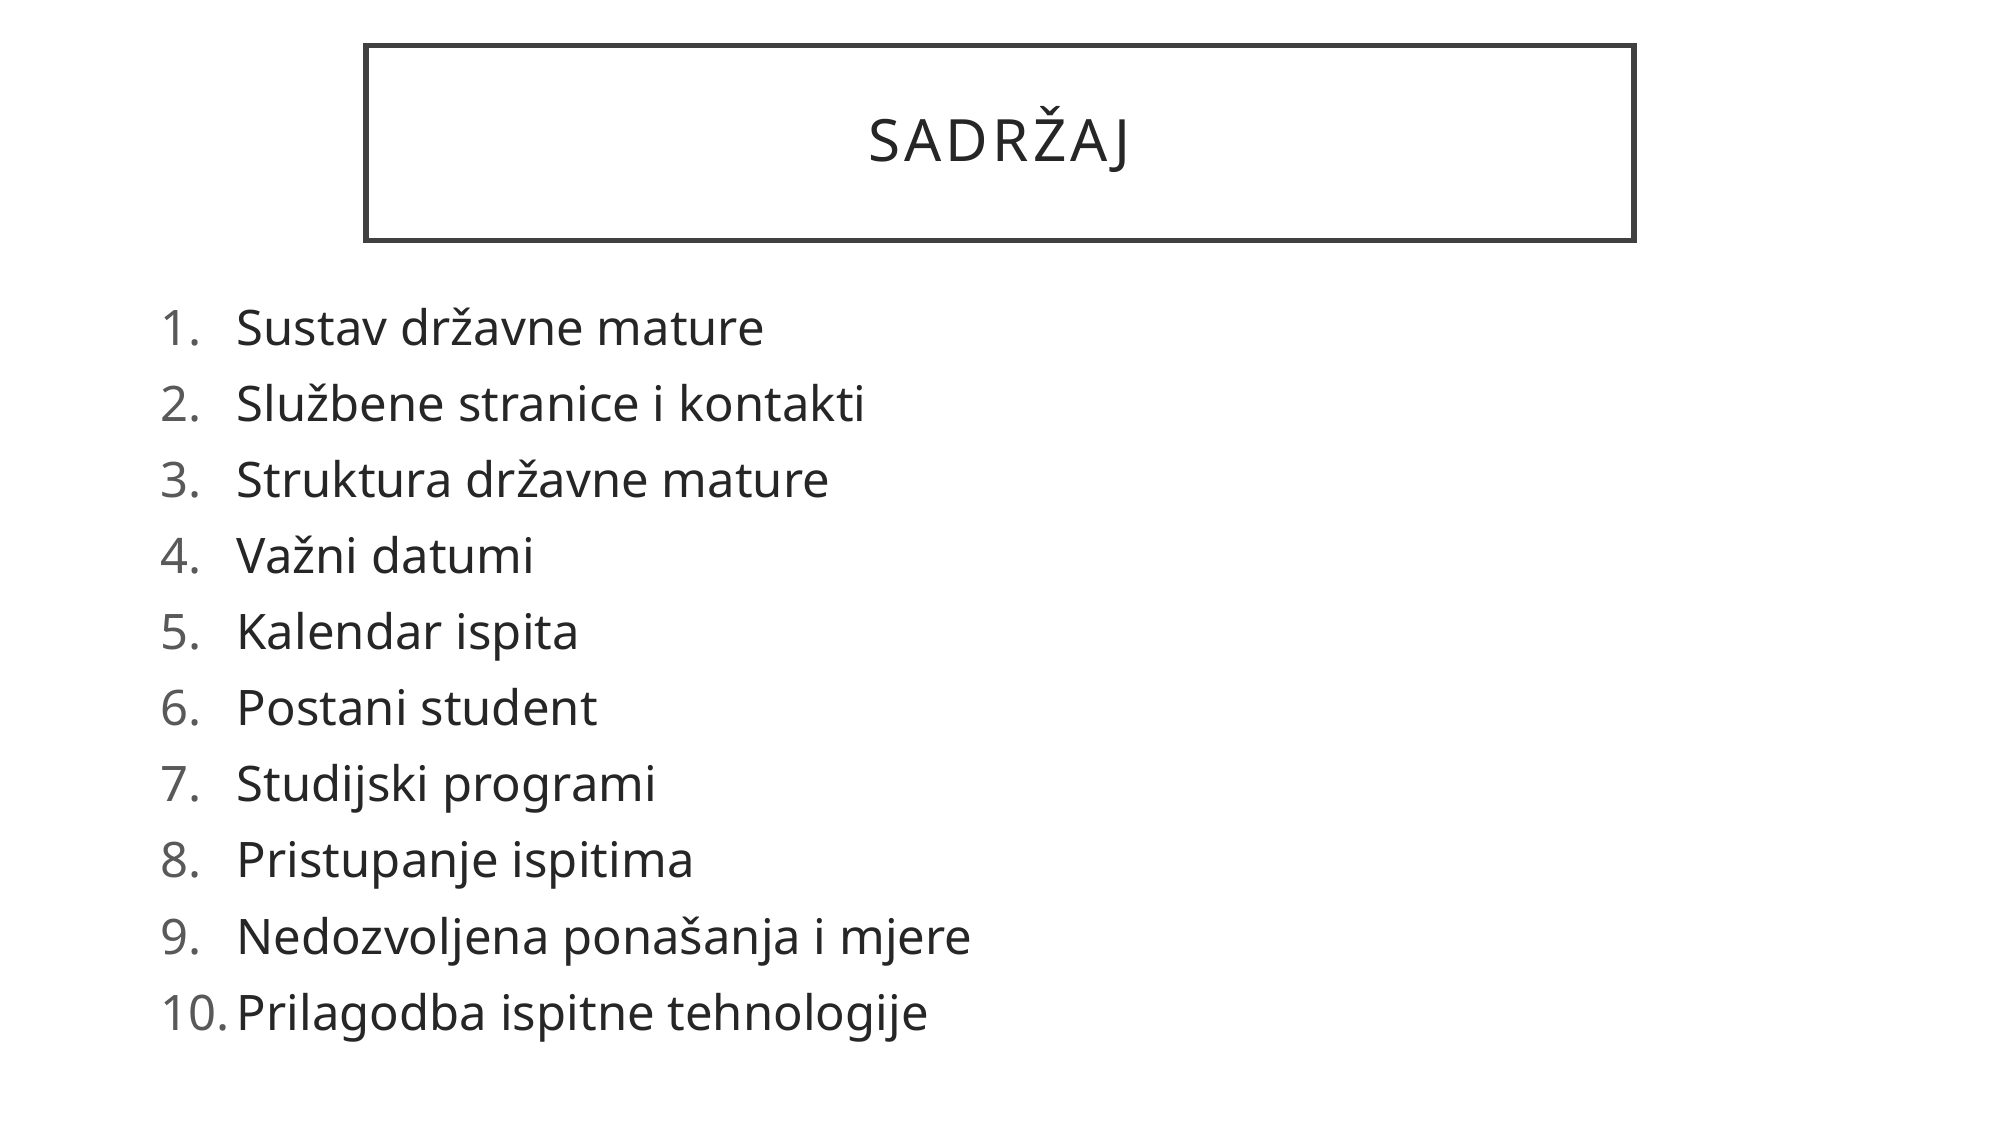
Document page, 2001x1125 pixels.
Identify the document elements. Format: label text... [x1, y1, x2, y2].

list Sustav državne mature Službene stranice i kontakti Struktura državne mature Važni datumi Kalendar ispita Postani student Studijski programi Pristupanje ispitima Nedozvoljena ponašanja i mjere Prilagodba ispitne tehnologije [145, 288, 1912, 1055]
title Sadržaj [363, 43, 1637, 243]
